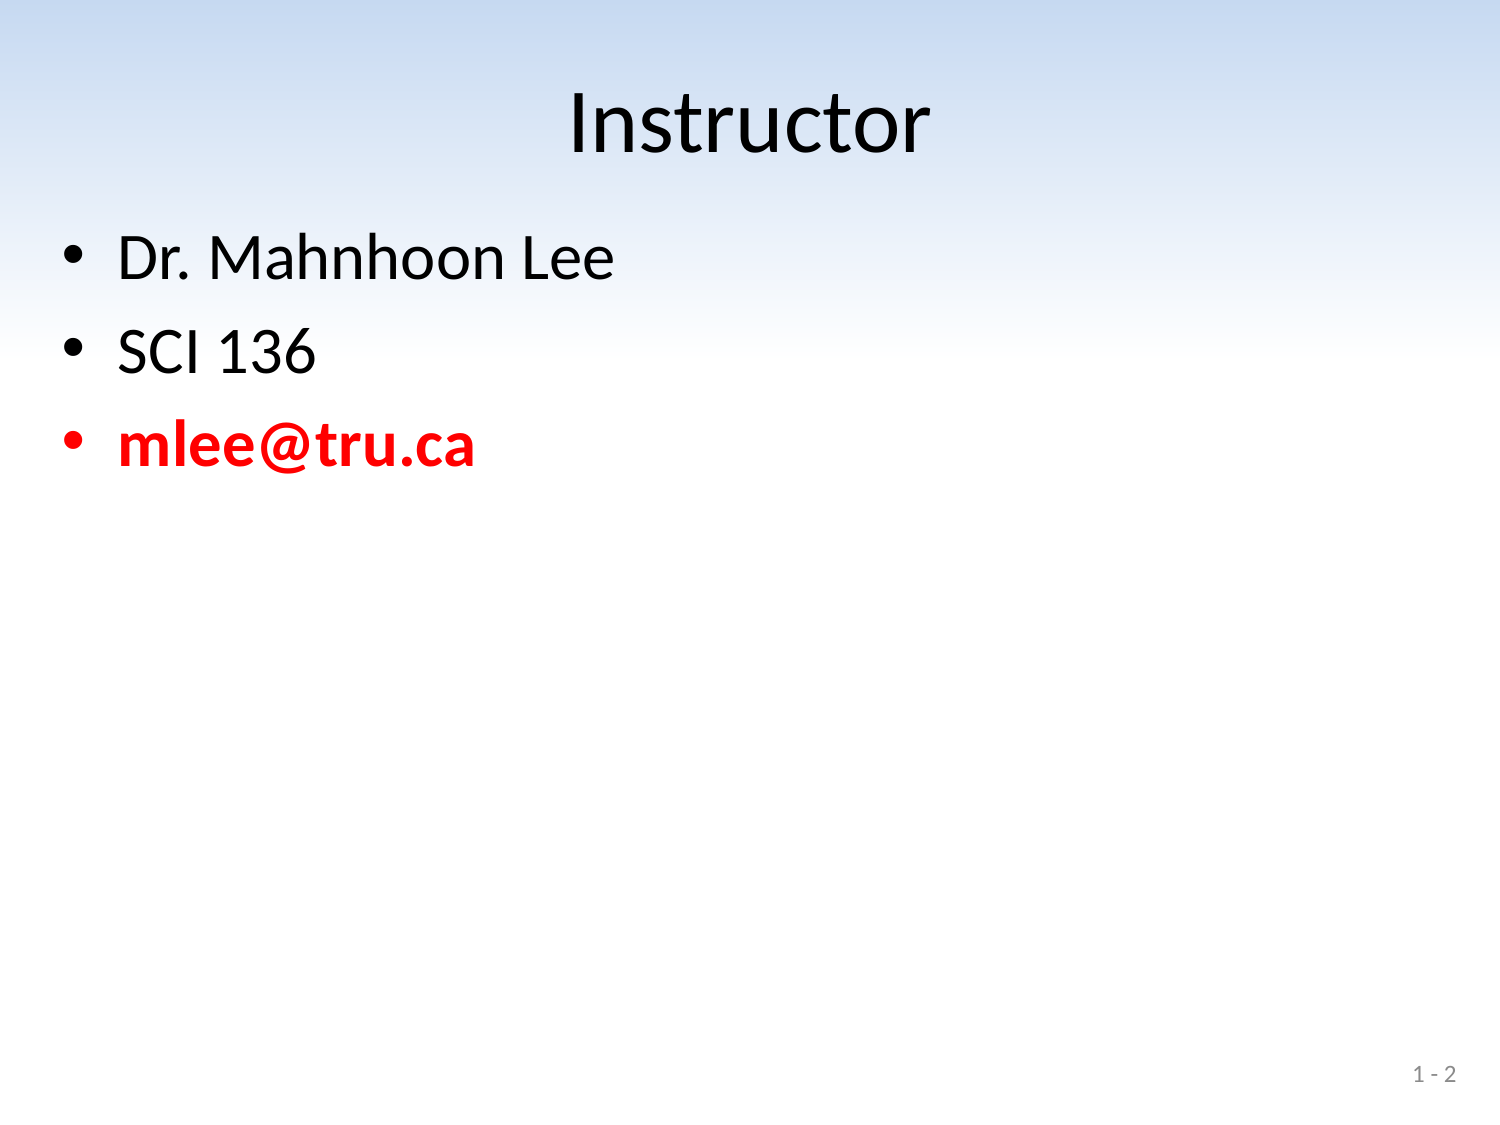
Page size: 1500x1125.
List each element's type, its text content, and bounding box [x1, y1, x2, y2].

title Instructor [28, 45, 1473, 186]
slide_number 1 - 2 [1121, 1042, 1472, 1103]
list Dr. Mahnhoon Lee SCI 136 mlee@tru.ca [46, 205, 1473, 1043]
